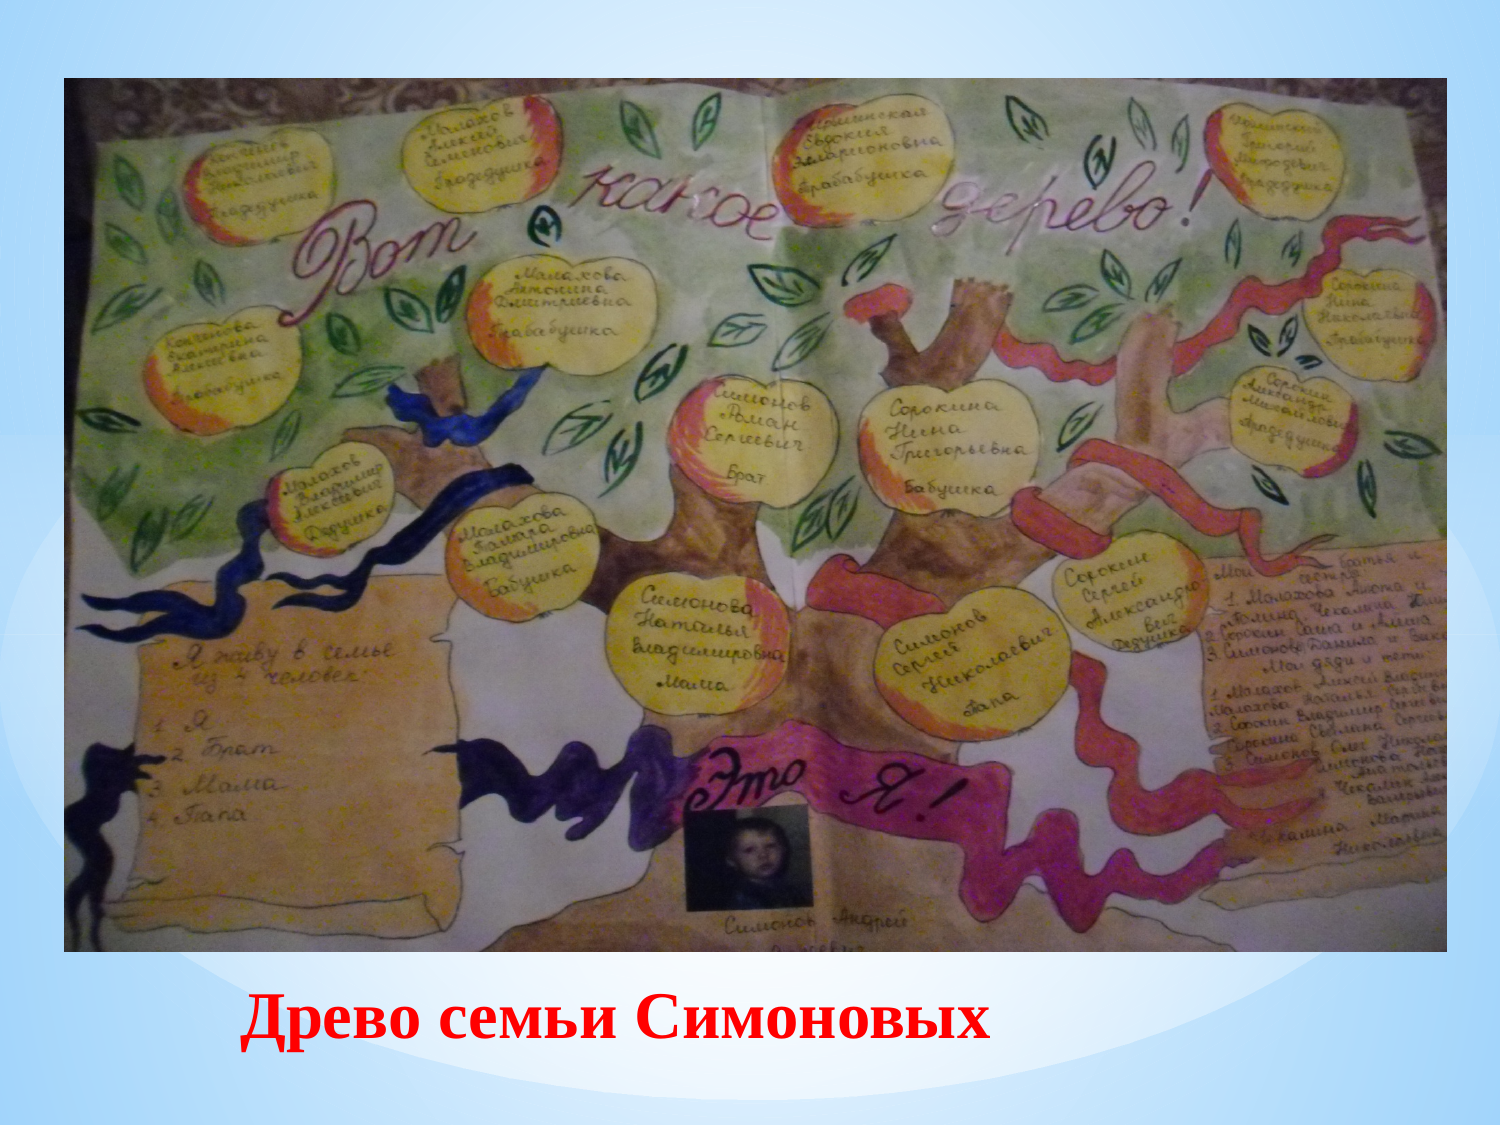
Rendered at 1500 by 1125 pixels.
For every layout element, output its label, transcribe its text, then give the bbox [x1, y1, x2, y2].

subtitle Древо семьи Симоновых [224, 963, 1276, 1024]
picture [64, 77, 1448, 952]
